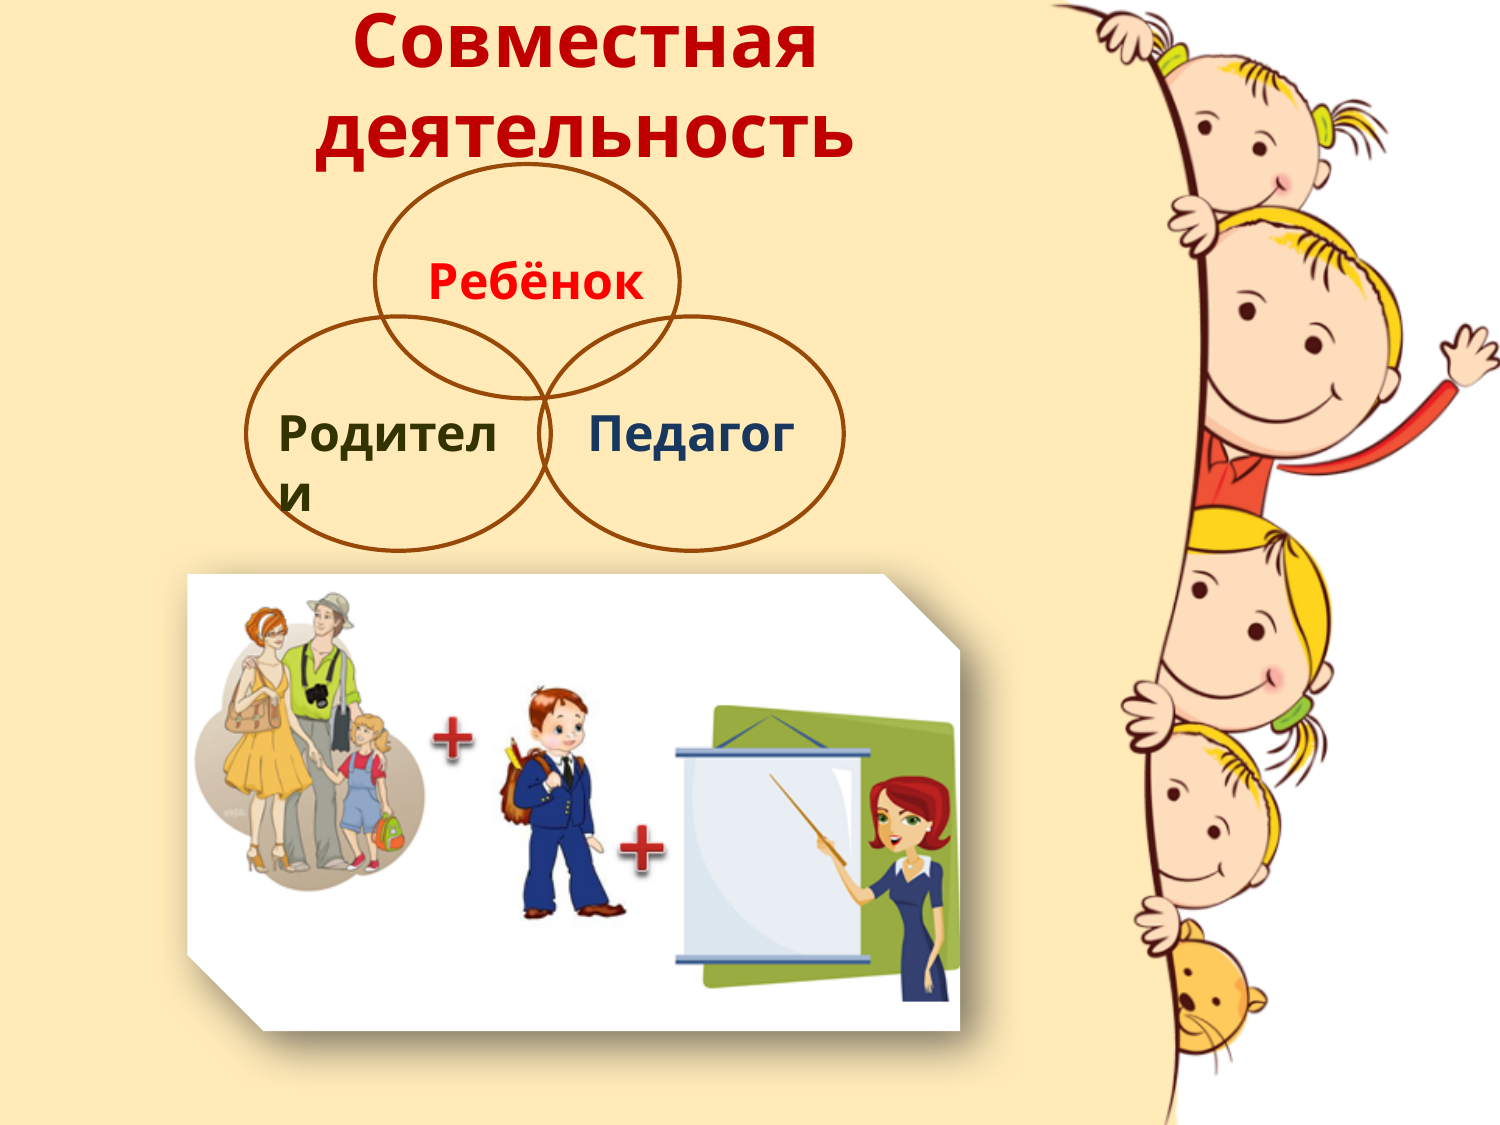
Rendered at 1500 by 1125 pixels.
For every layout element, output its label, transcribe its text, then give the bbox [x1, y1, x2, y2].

title Совместная деятельность [81, 23, 1091, 141]
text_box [538, 316, 844, 552]
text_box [245, 316, 534, 552]
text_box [374, 163, 680, 399]
picture [0, 0, 1500, 1125]
